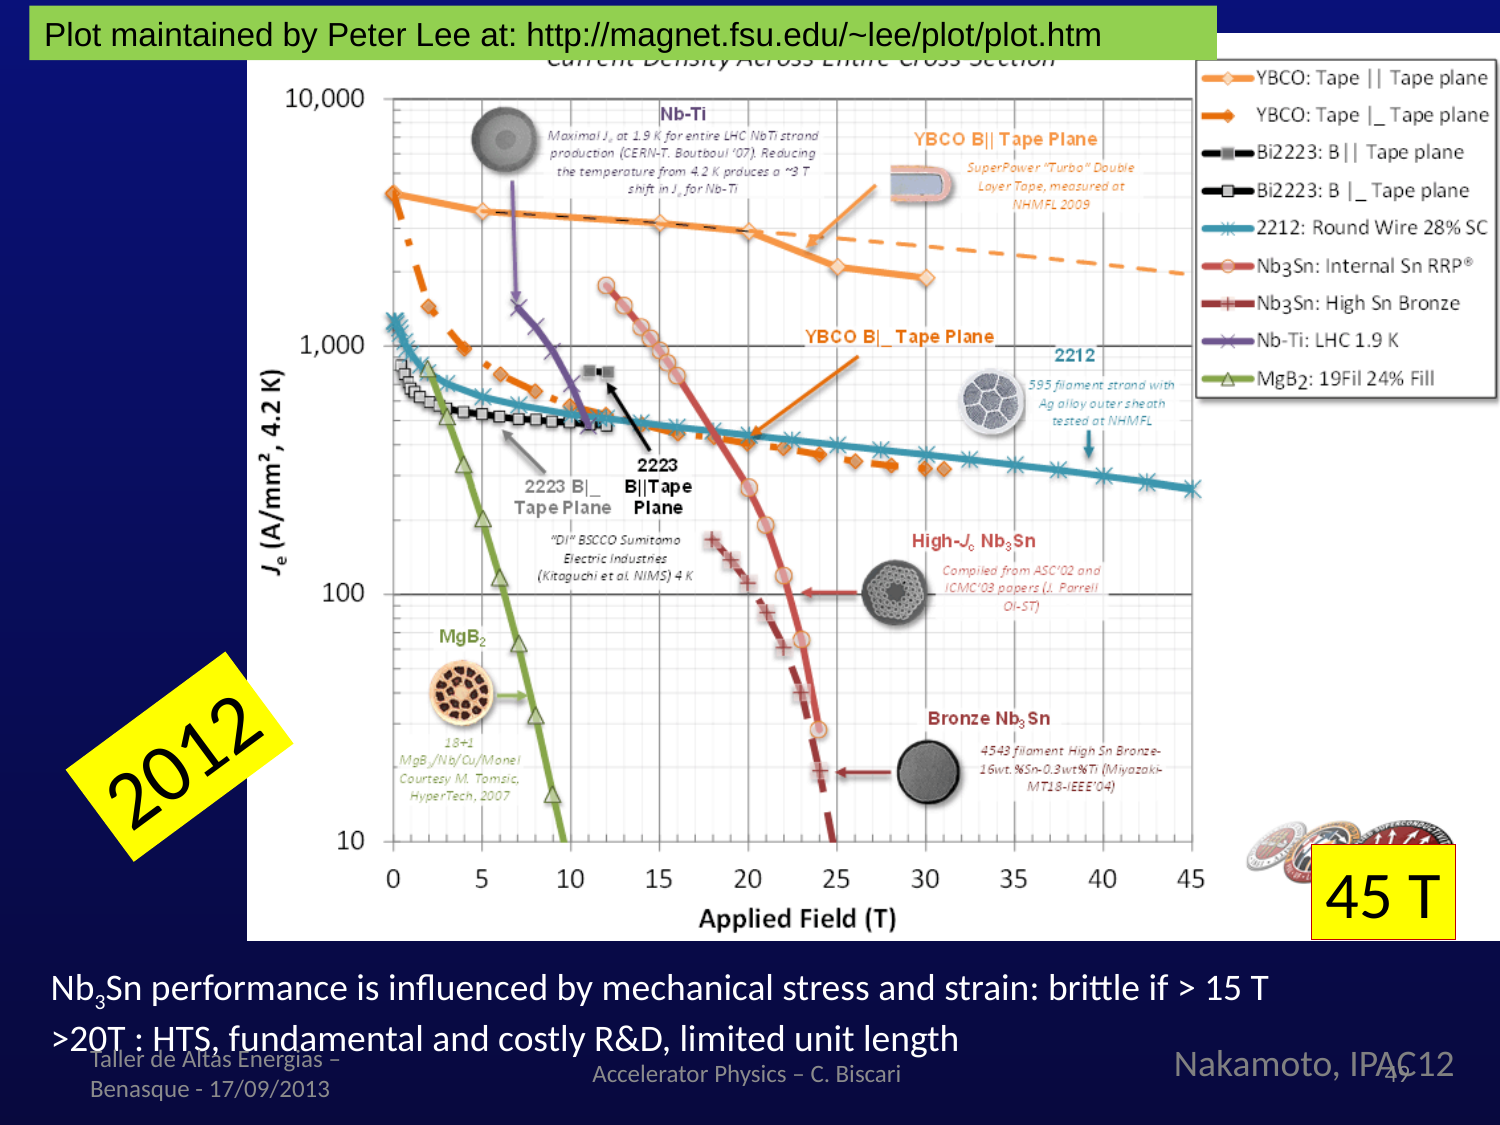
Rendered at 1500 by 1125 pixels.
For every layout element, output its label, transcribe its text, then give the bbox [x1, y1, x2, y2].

text_box Nakamoto, IPAC12 [1159, 1031, 1470, 1092]
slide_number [75, 1042, 425, 1103]
text_box Plot maintained by Peter Lee at: http://magnet.fsu.edu/~lee/plot/plot.htm [29, 5, 1217, 61]
picture [246, 33, 1500, 941]
slide_number 49 [1074, 1042, 1425, 1103]
text_box Nb3Sn performance is influenced by mechanical stress and strain: brittle if > 15 T >20T : HTS, fundamental and costly R&D, limited unit length [35, 955, 1380, 1112]
footer Accelerator Physics – C. Biscari [512, 1042, 988, 1103]
text_box 2012 [65, 651, 241, 862]
